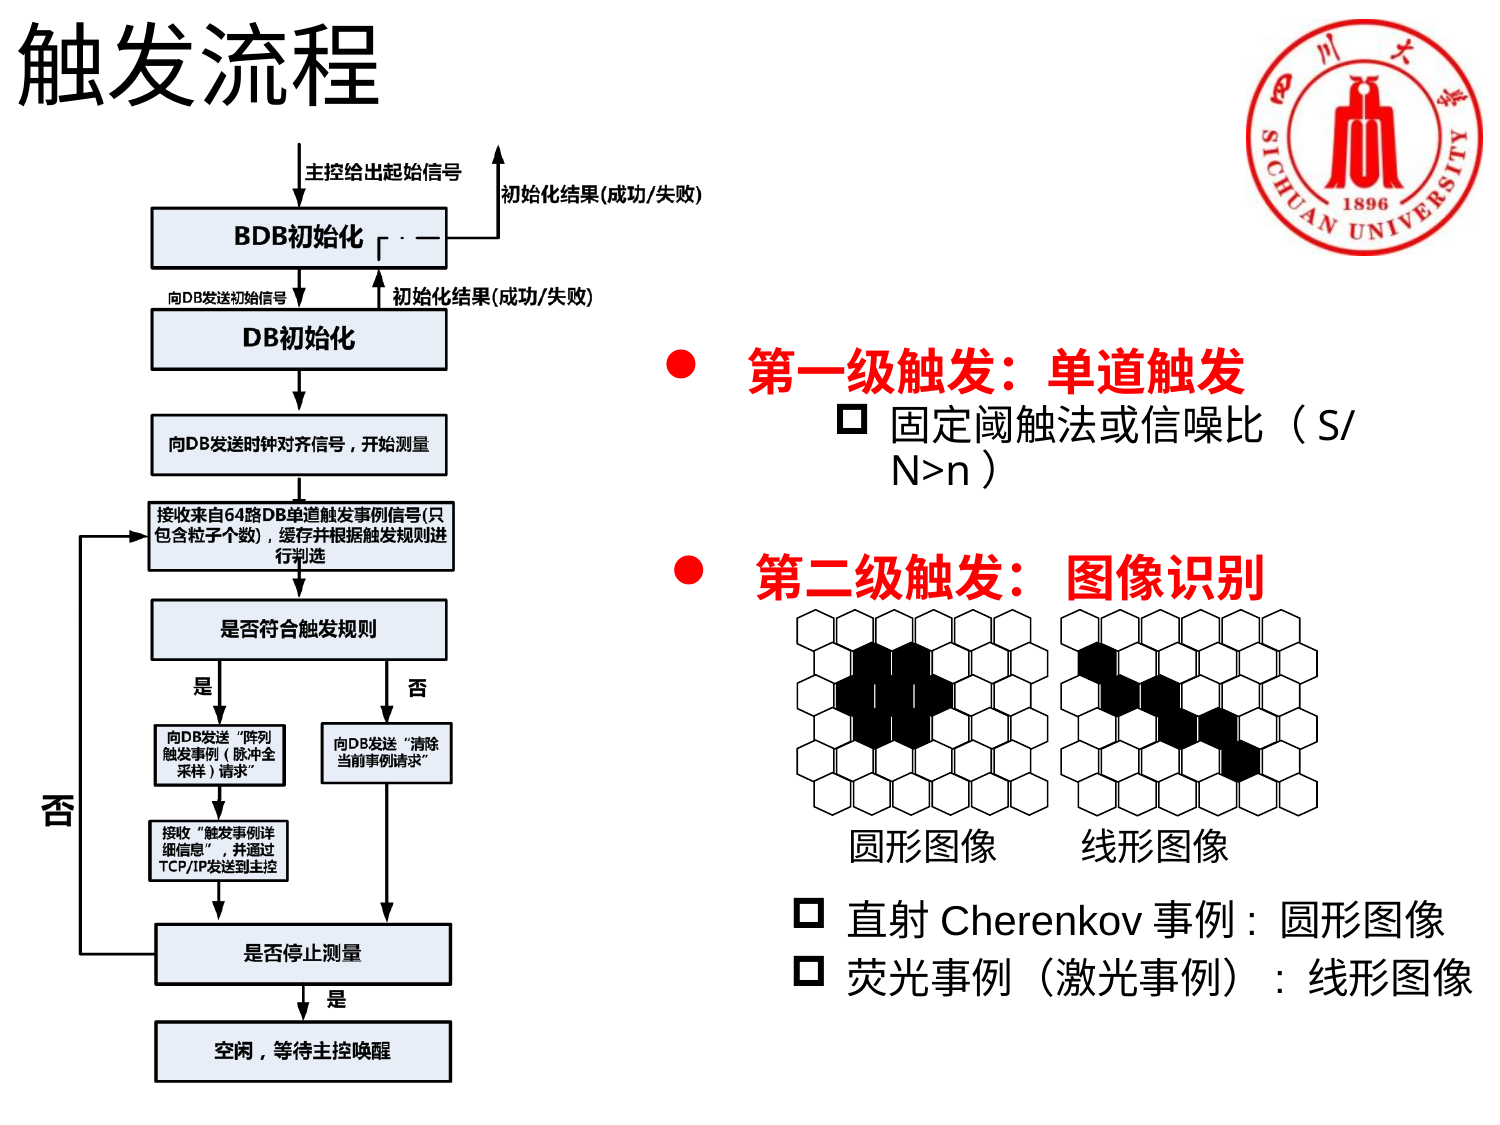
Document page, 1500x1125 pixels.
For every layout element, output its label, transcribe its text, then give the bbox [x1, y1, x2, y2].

text_box 第一级触发：单道触发 [707, 333, 1262, 408]
text_box 第二级触发： 图像识别 [707, 538, 1471, 614]
text_box 固定阈触法或信噪比（S/N>n） [818, 397, 1495, 477]
text_box 直射Cherenkov事例: 圆形图像 荧光事例（激光事例）: 线形图像 [775, 885, 1500, 1012]
picture [1246, 19, 1483, 256]
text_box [796, 609, 1318, 883]
title 触发流程 [0, 0, 1350, 126]
picture [41, 141, 703, 1083]
